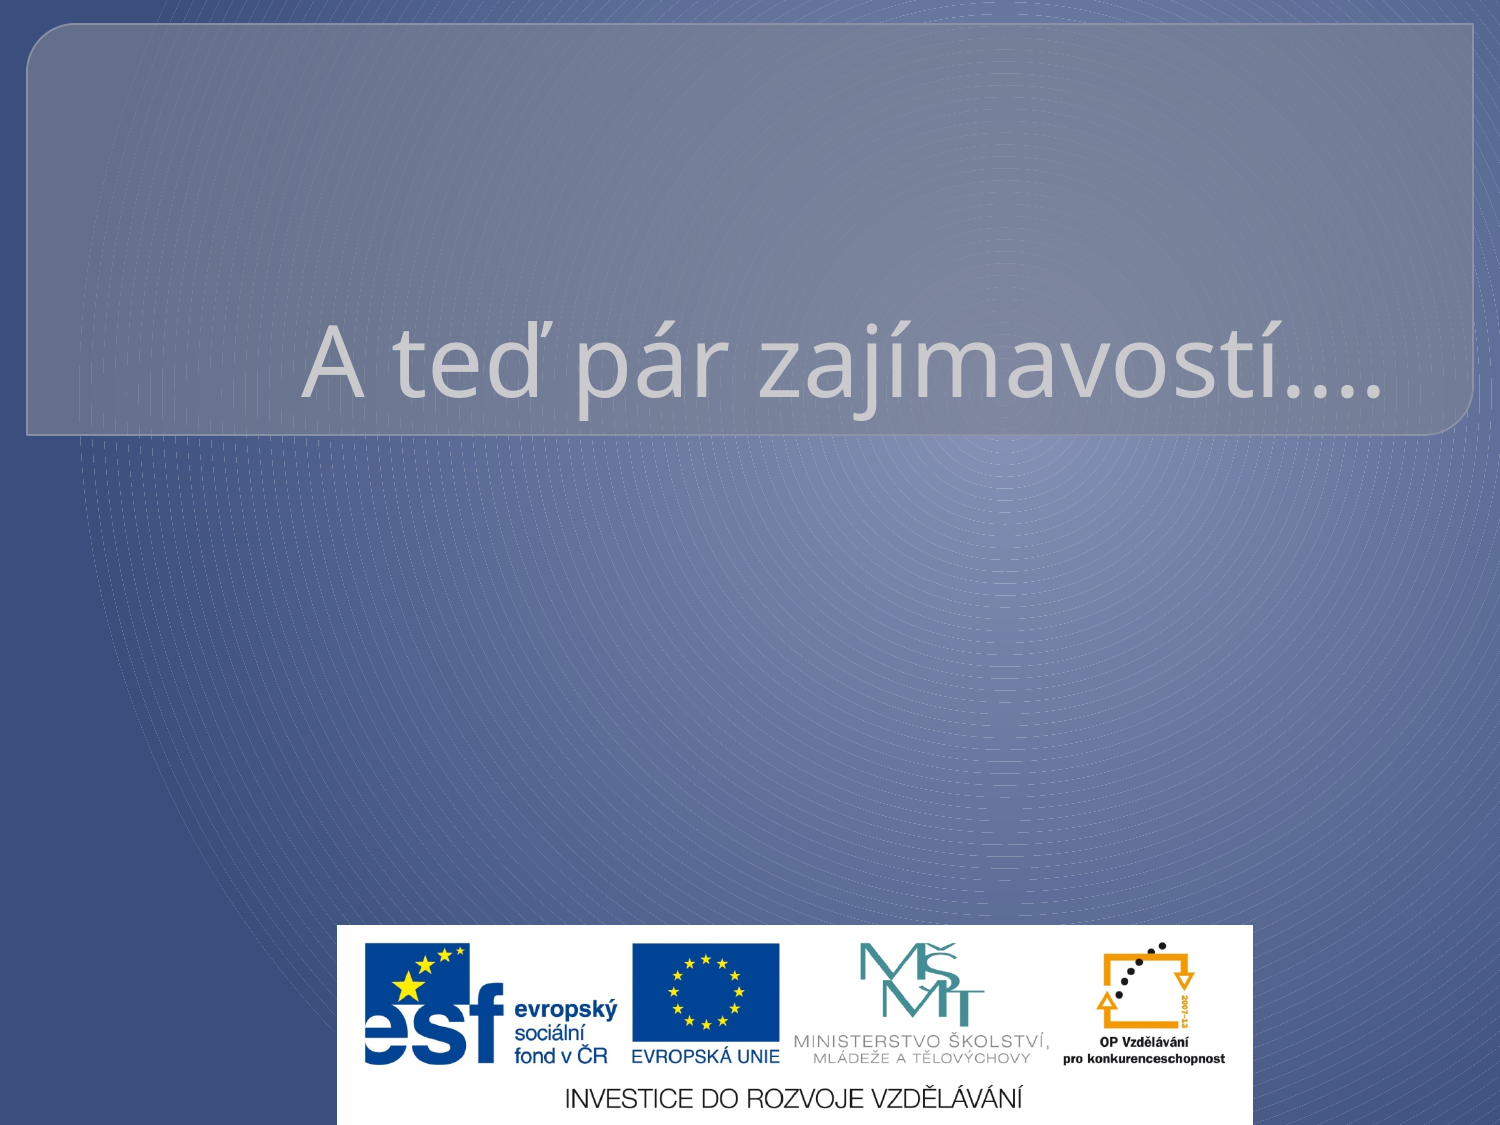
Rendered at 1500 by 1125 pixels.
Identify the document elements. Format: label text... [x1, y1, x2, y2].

picture [337, 924, 1253, 1125]
title A teď pár zajímavostí.... [76, 62, 1427, 425]
